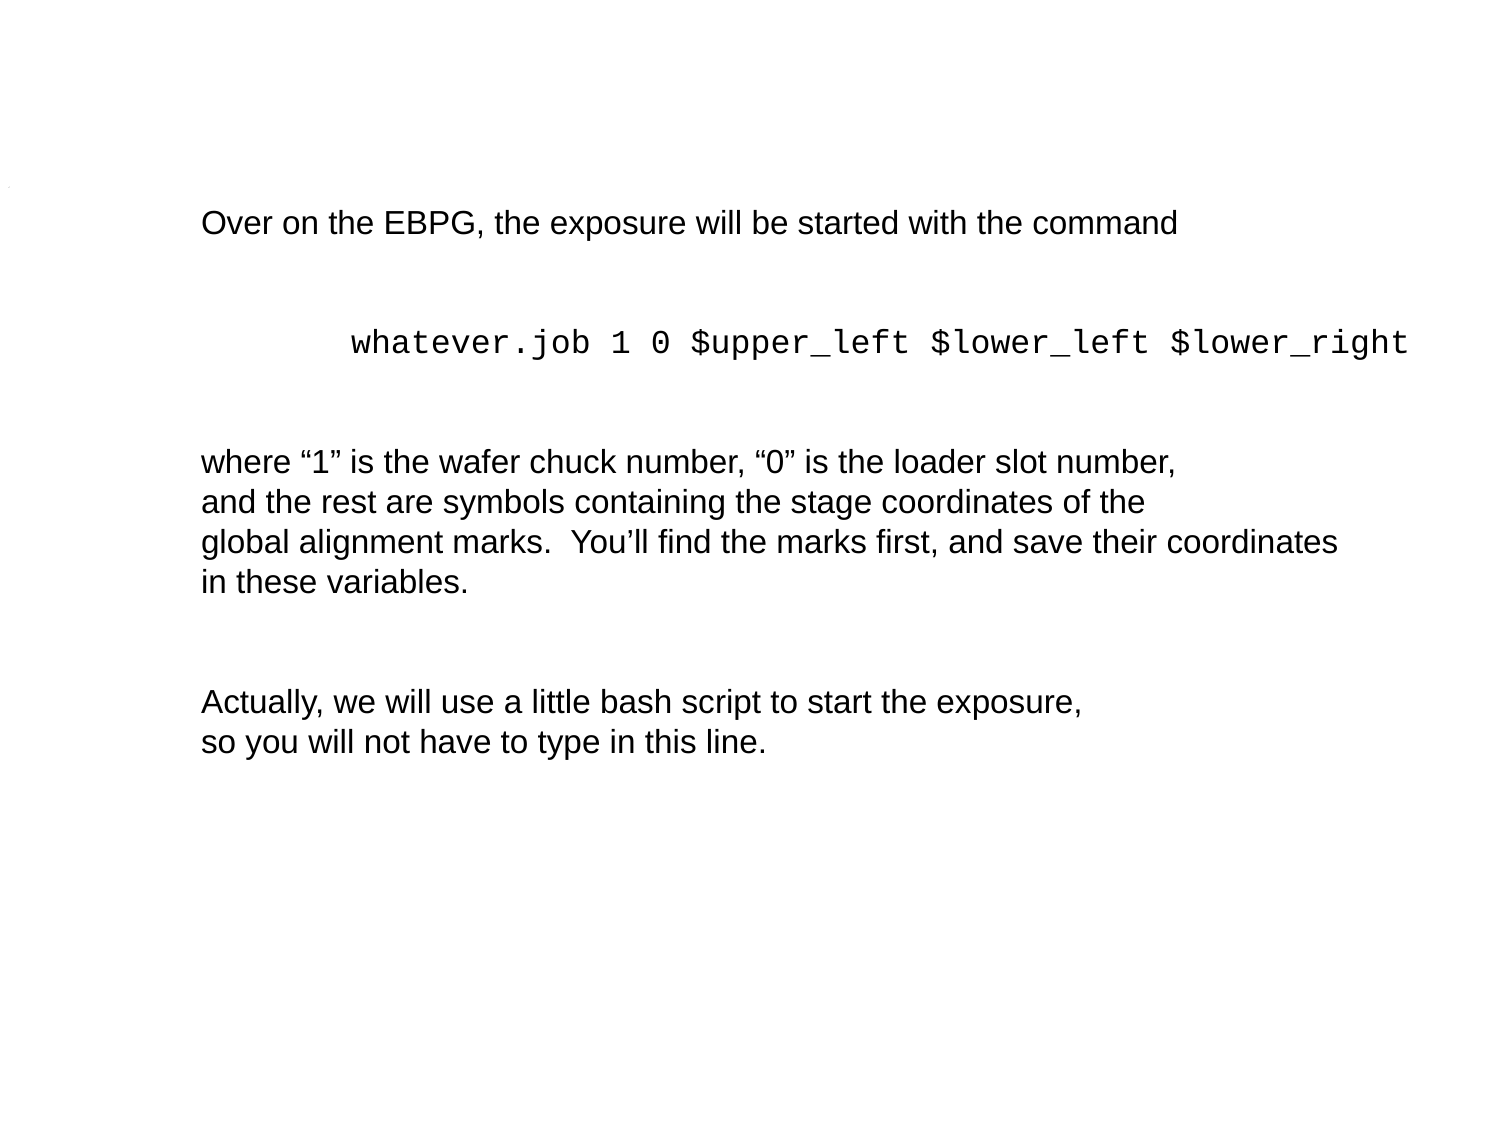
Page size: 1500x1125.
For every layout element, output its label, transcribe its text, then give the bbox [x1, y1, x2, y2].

text_box Over on the EBPG, the exposure will be started with the command whatever.job 1 0 $upper_left $lower_left $lower_right where “1” is the wafer chuck number, “0” is the loader slot number, and the rest are symbols containing the stage coordinates of the global alignment marks. You’ll find the marks first, and save their coordinates in these variables. Actually, we will use a little bash script to start the exposure, so you will not have to type in this line. [186, 193, 1427, 807]
